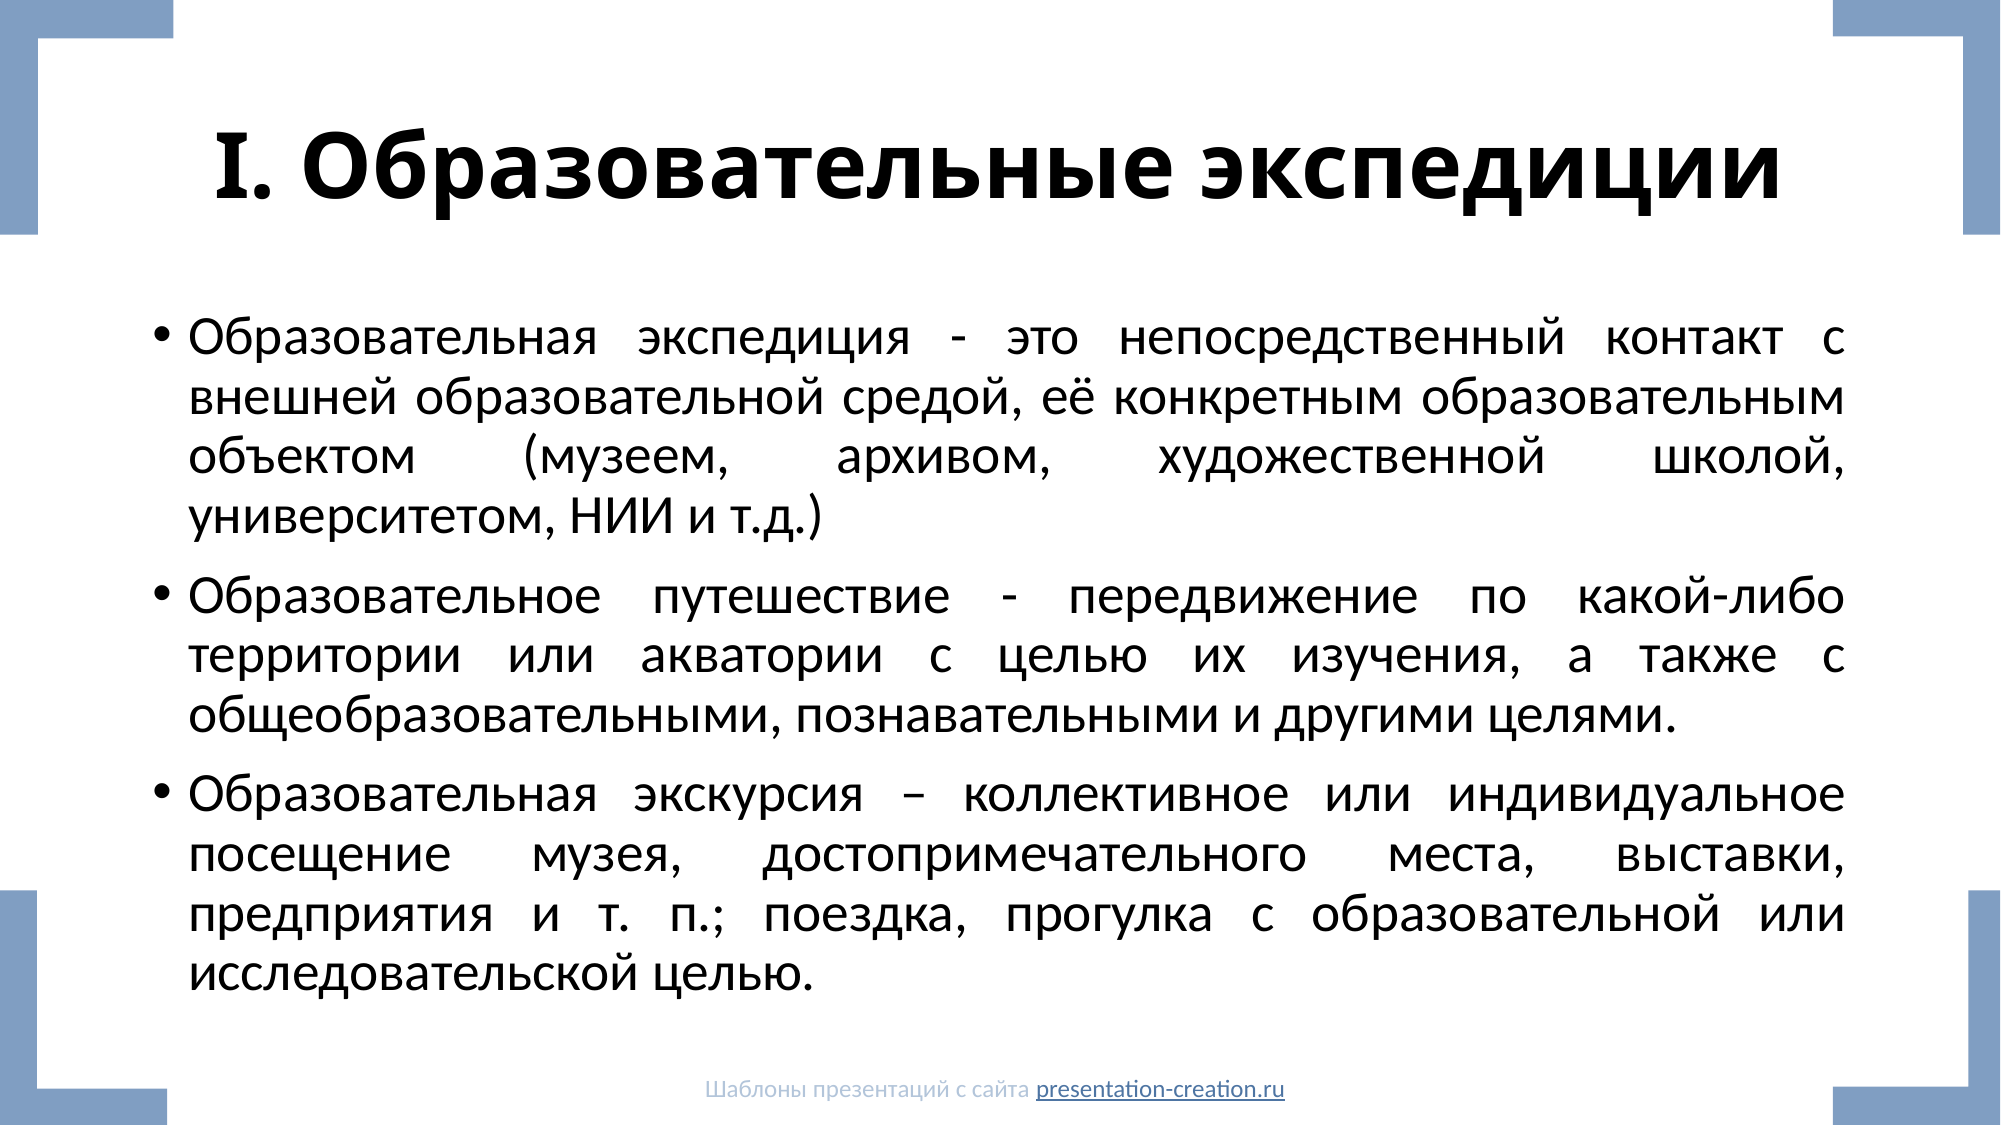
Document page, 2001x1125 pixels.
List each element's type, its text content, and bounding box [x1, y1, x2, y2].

list Образовательная экспедиция - это непосредственный контакт с внешней образовательной средой, её конкретным образовательным объектом (музеем, архивом, художественной школой, университетом, НИИ и т.д.) Образовательное путешествие - передвижение по какой-либо территории или акватории с целью их изучения, а также с общеобразовательными, познавательными и другими целями. Образовательная экскурсия – коллективное или индивидуальное посещение музея, достопримечательного места, выставки, предприятия и т. п.; поездка, прогулка с образовательной или исследовательской целью. [137, 299, 1863, 1014]
title I. Образовательные экспедиции [137, 59, 1863, 278]
text_box Шаблоны презентаций с сайта presentation-creation.ru [648, 1064, 1342, 1125]
